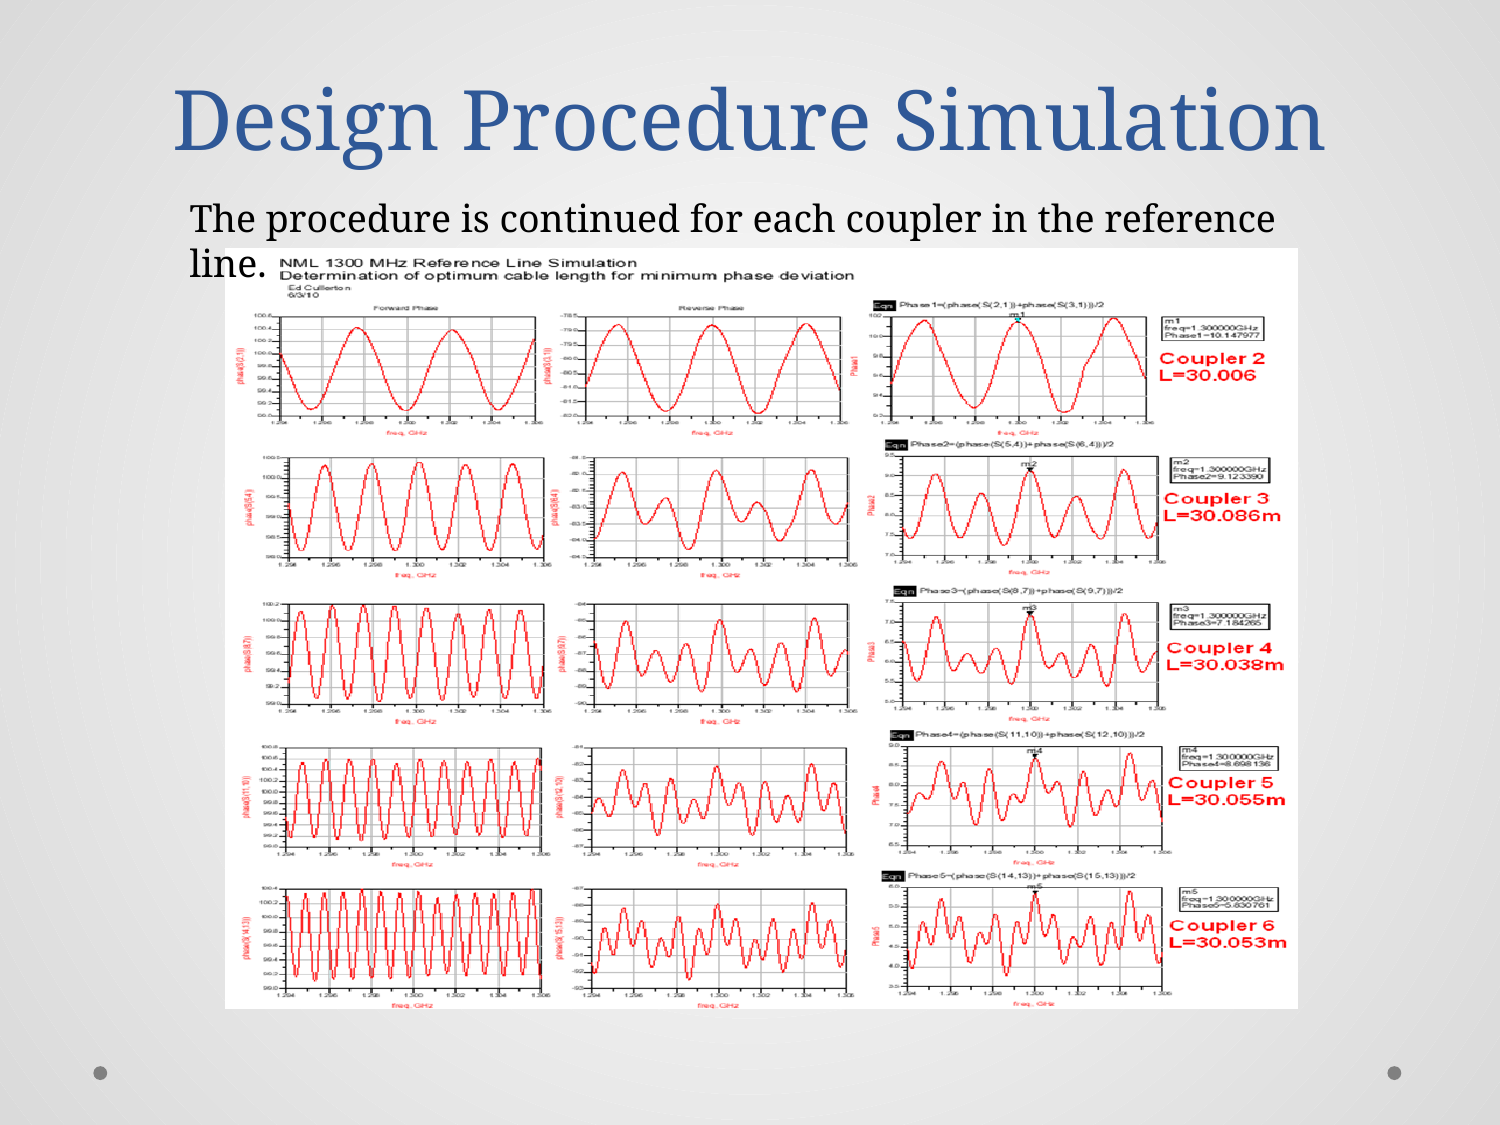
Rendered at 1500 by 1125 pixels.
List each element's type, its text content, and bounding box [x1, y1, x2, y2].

title Design Procedure Simulation [75, 75, 1425, 175]
picture [224, 247, 1298, 1009]
text_box The procedure is continued for each coupler in the reference line. [174, 187, 1323, 293]
